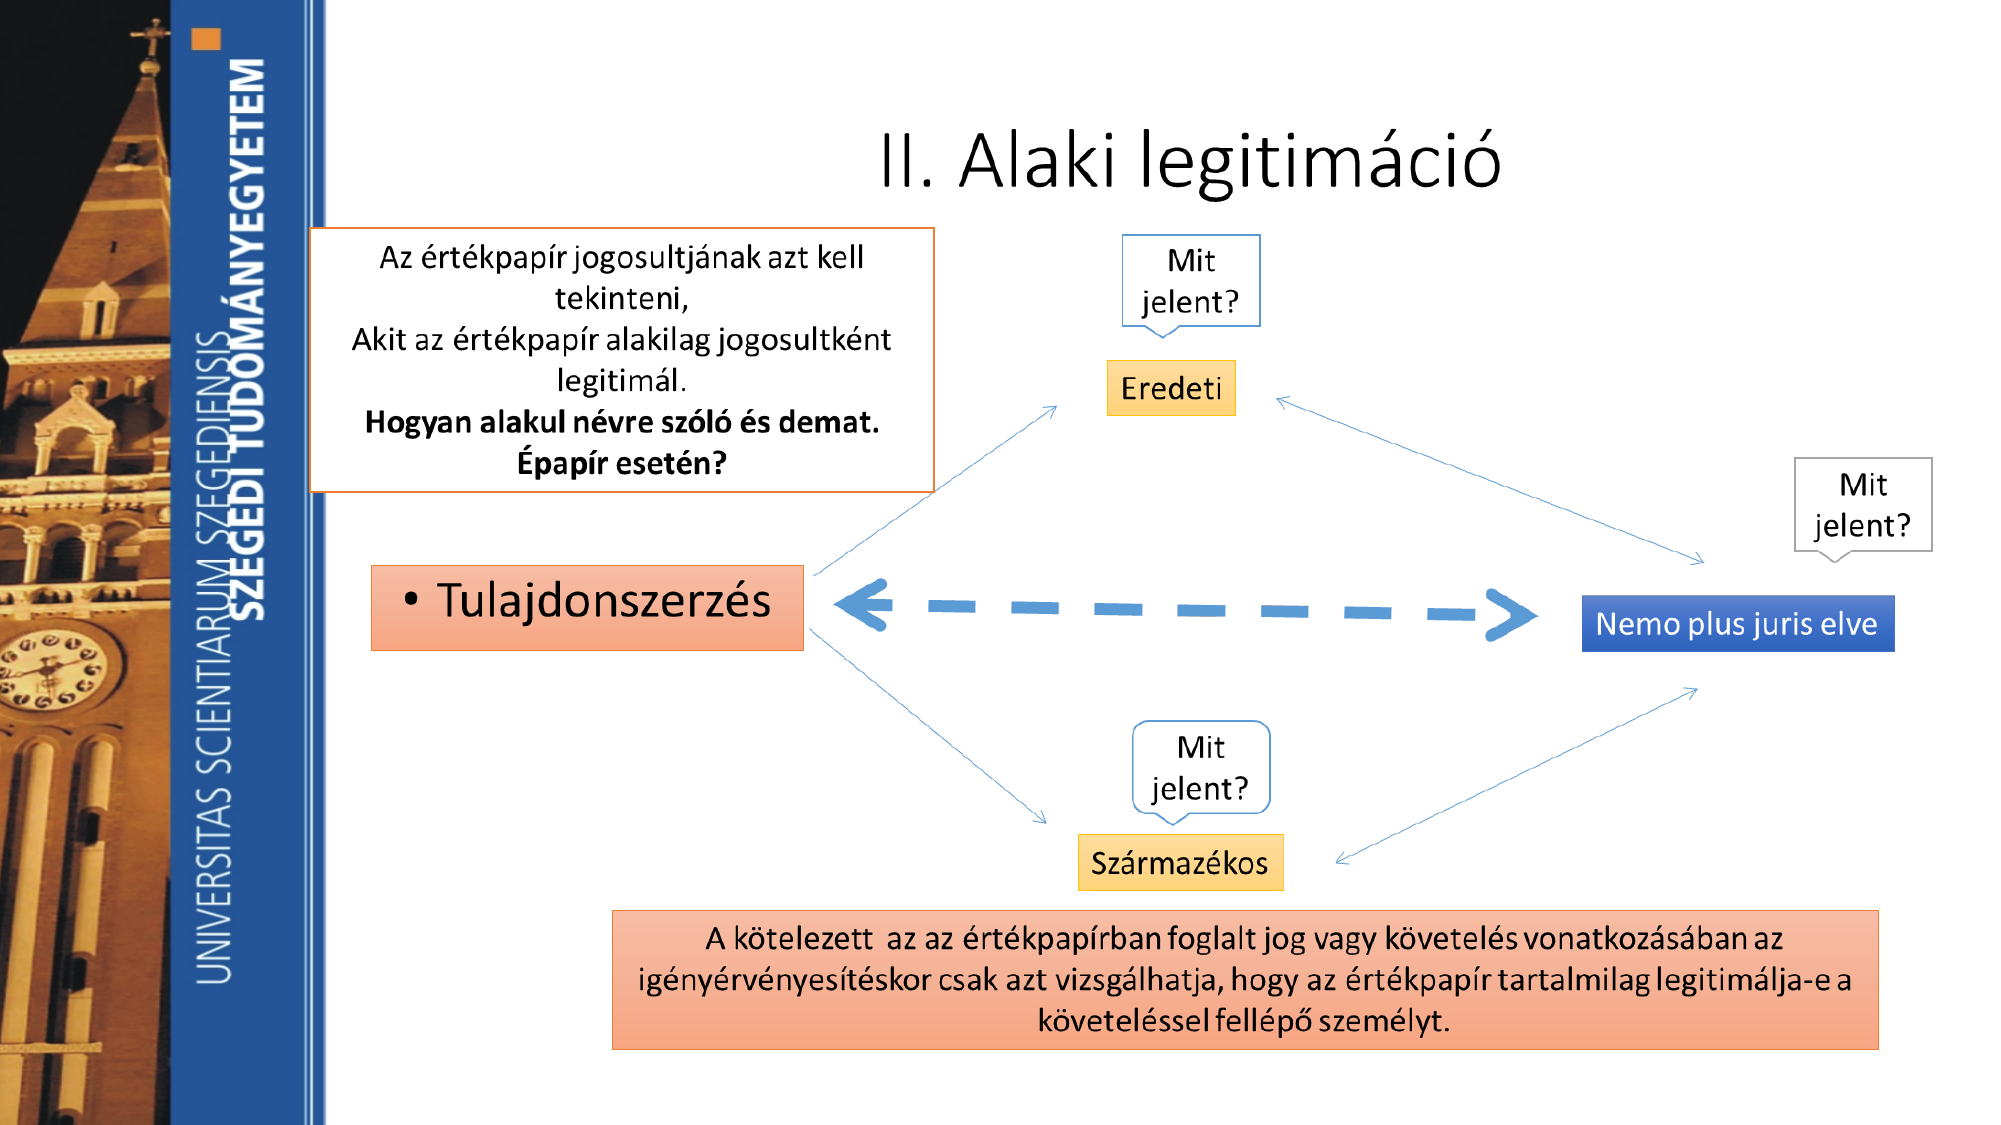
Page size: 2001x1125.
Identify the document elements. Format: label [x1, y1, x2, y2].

picture [0, 0, 2000, 1125]
list [309, 63, 1979, 1062]
